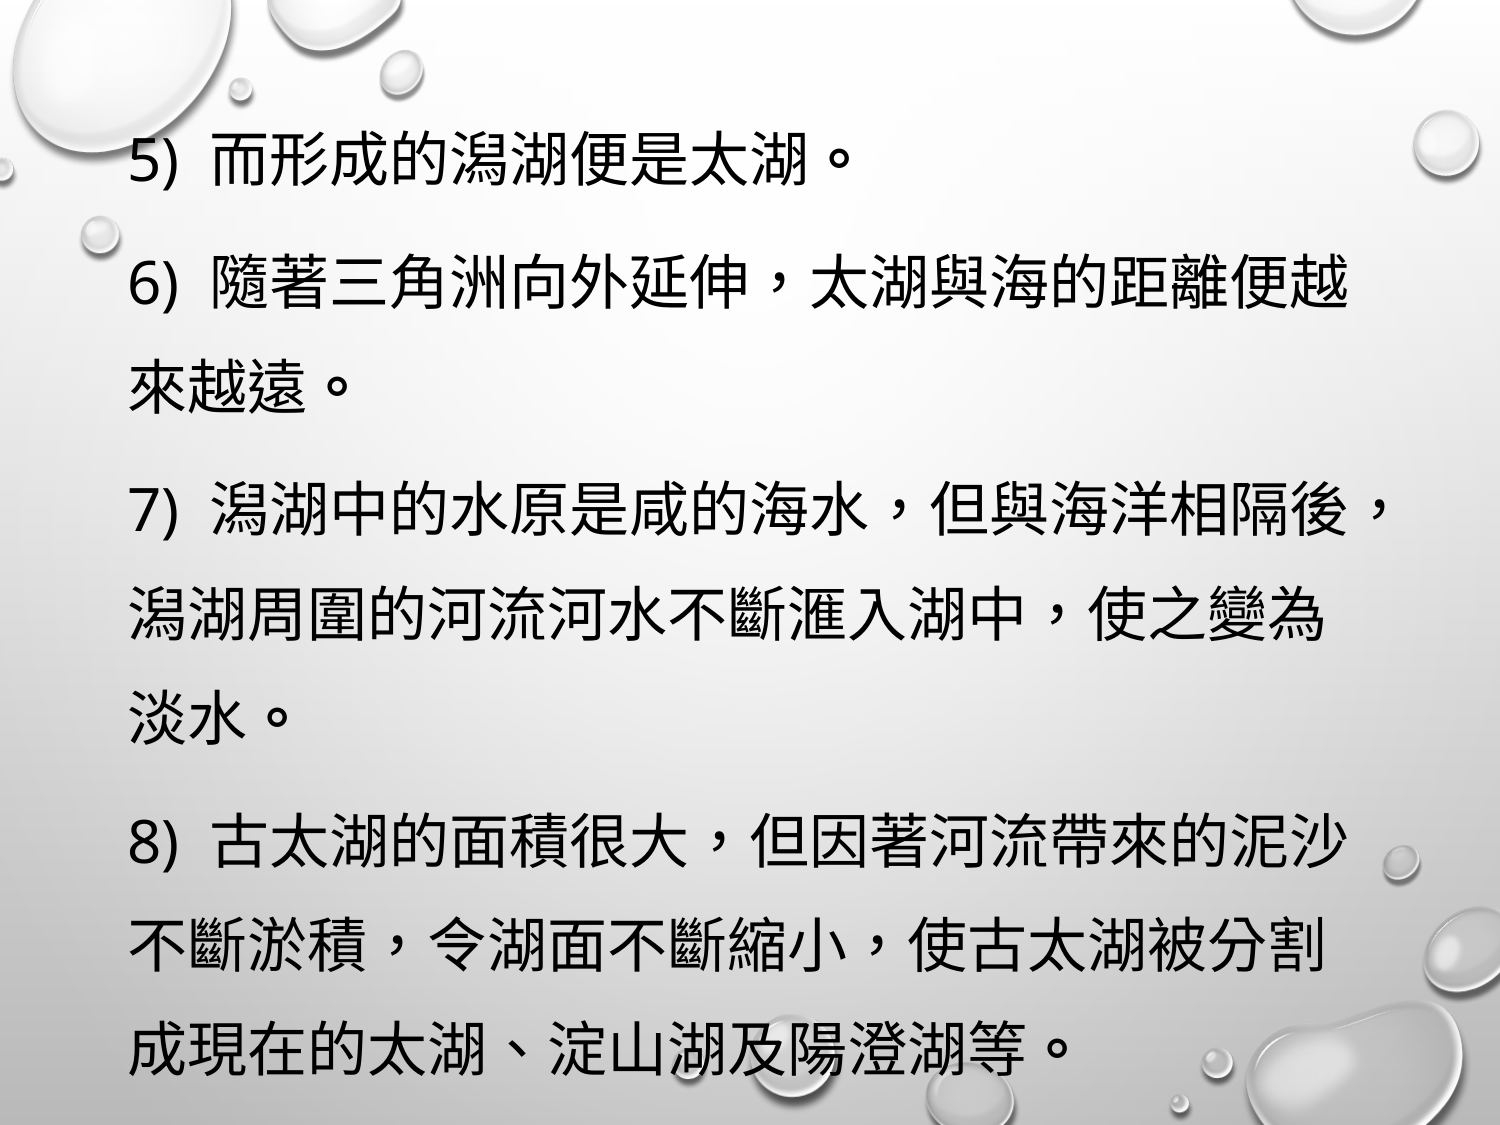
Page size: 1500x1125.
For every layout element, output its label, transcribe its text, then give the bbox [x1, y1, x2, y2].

list 5) 而形成的潟湖便是太湖。 6) 隨著三角洲向外延伸，太湖與海的距離便越來越遠。 7) 潟湖中的水原是咸的海水，但與海洋相隔後，潟湖周圍的河流河水不斷滙入湖中，使之變為淡水。 8) 古太湖的面積很大，但因著河流帶來的泥沙不斷淤積，令湖面不斷縮小，使古太湖被分割成現在的太湖、淀山湖及陽澄湖等。 [112, 87, 1388, 1110]
picture [0, 0, 1500, 1125]
